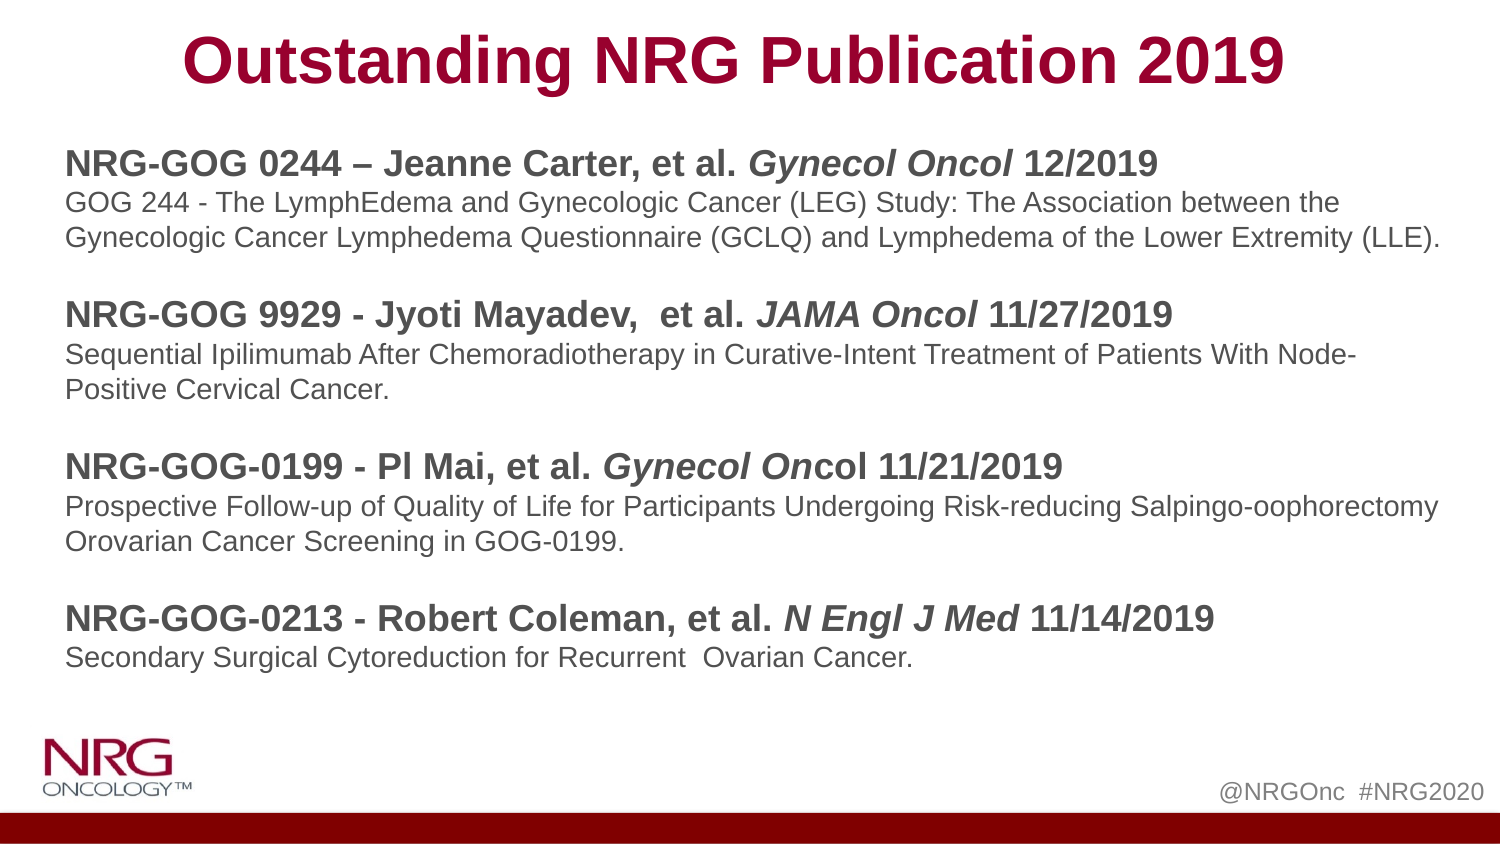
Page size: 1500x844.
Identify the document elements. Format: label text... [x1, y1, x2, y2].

picture [30, 725, 209, 803]
list NRG-GOG 0244 – Jeanne Carter, et al. Gynecol Oncol 12/2019 GOG 244 - The LymphEdema and Gynecologic Cancer (LEG) Study: The Association between the Gynecologic Cancer Lymphedema Questionnaire (GCLQ) and Lymphedema of the Lower Extremity (LLE). NRG-GOG 9929 - Jyoti Mayadev, et al. JAMA Oncol 11/27/2019 Sequential Ipilimumab After Chemoradiotherapy in Curative-Intent Treatment of Patients With Node-Positive Cervical Cancer. NRG-GOG-0199 - Pl Mai, et al. Gynecol Oncol 11/21/2019 Prospective Follow-up of Quality of Life for Participants Undergoing Risk-reducing Salpingo-oophorectomy Orovarian Cancer Screening in GOG-0199. NRG-GOG-0213 - Robert Coleman, et al. N Engl J Med 11/14/2019 Secondary Surgical Cytoreduction for Recurrent Ovarian Cancer. [50, 131, 1463, 707]
list Outstanding NRG Publication 2019 [137, 9, 1350, 45]
text_box @NRGOnc #NRG2020 [1203, 768, 1500, 813]
